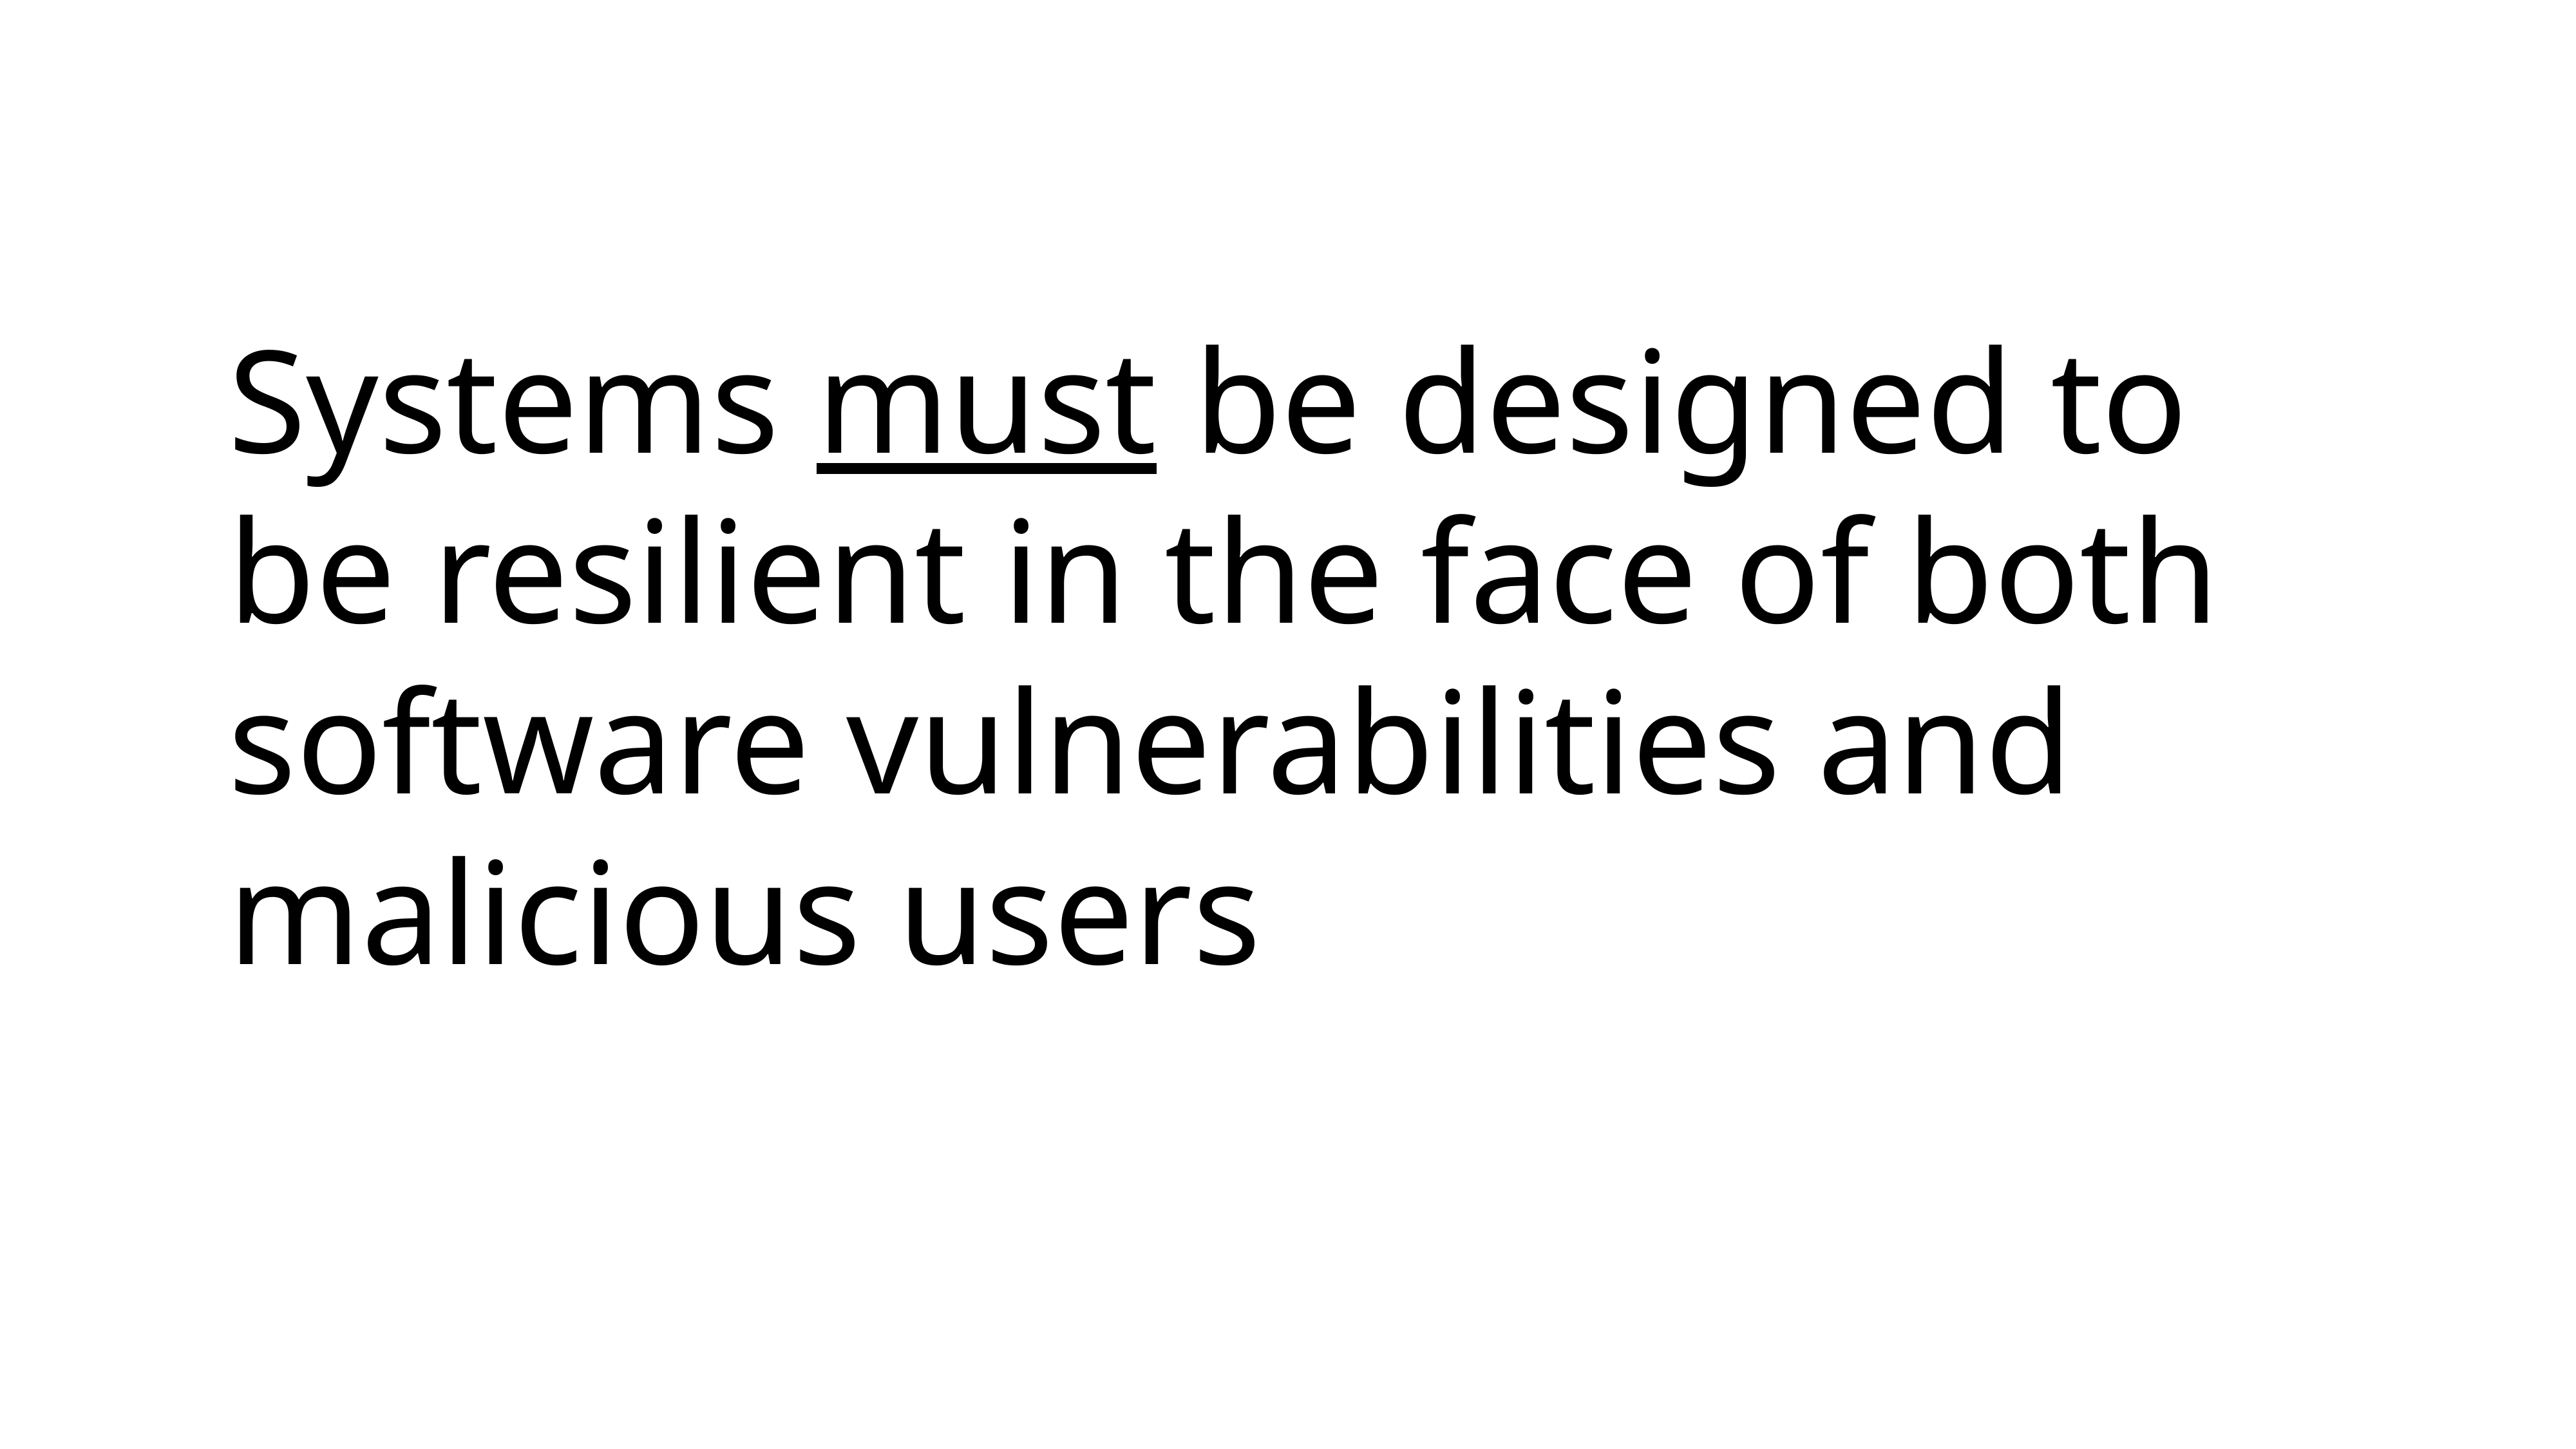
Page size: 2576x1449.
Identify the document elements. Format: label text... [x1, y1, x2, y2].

text_box Systems must be designed to be resilient in the face of both software vulnerabilities and malicious users [202, 289, 2374, 1115]
text_box Systems must be designed to be resilient in the face of both software vulnerabilities and malicious users [218, 305, 2390, 1131]
